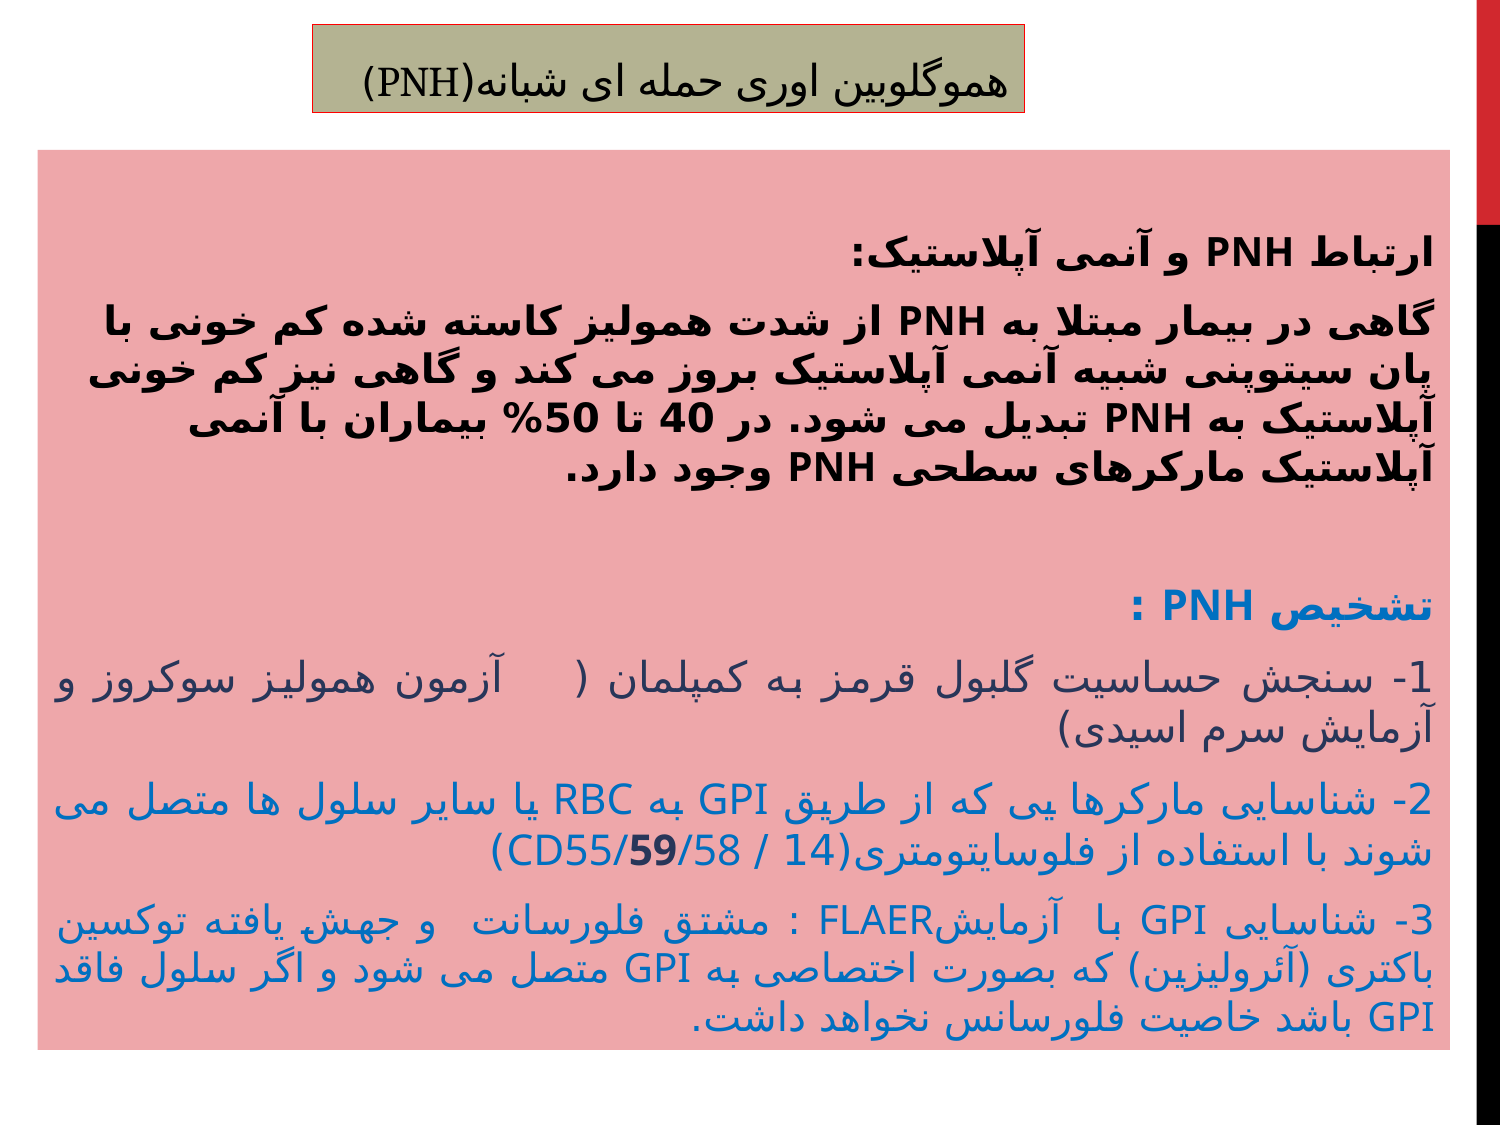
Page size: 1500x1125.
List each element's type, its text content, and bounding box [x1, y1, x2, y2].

list ارتباط PNH و آنمی آپلاستیک: گاهی در بیمار مبتلا به PNH از شدت همولیز کاسته شده کم خونی با پان سیتوپنی شبیه آنمی آپلاستیک بروز می کند و گاهی نیز کم خونی آپلاستیک به PNH تبدیل می شود. در 40 تا 50% بیماران با آنمی آپلاستیک مارکرهای سطحی PNH وجود دارد. تشخیص PNH : 1- سنجش حساسیت گلبول قرمز به کمپلمان ( آزمون همولیز سوکروز و آزمایش سرم اسیدی) 2- شناسایی مارکرها یی که از طریق GPI به RBC یا سایر سلول ها متصل می شوند با استفاده از فلوسایتومتری(14 / CD55/59/58) 3- شناسایی GPI با آزمایشFLAER : مشتق فلورسانت و جهش یافته توکسین باکتری (آئرولیزین) که بصورت اختصاصی به GPI متصل می شود و اگر سلول فاقد GPI باشد خاصیت فلورسانس نخواهد داشت. [37, 149, 1450, 1050]
title هموگلوبین اوری حمله ای شبانه(PNH) [312, 24, 1025, 113]
